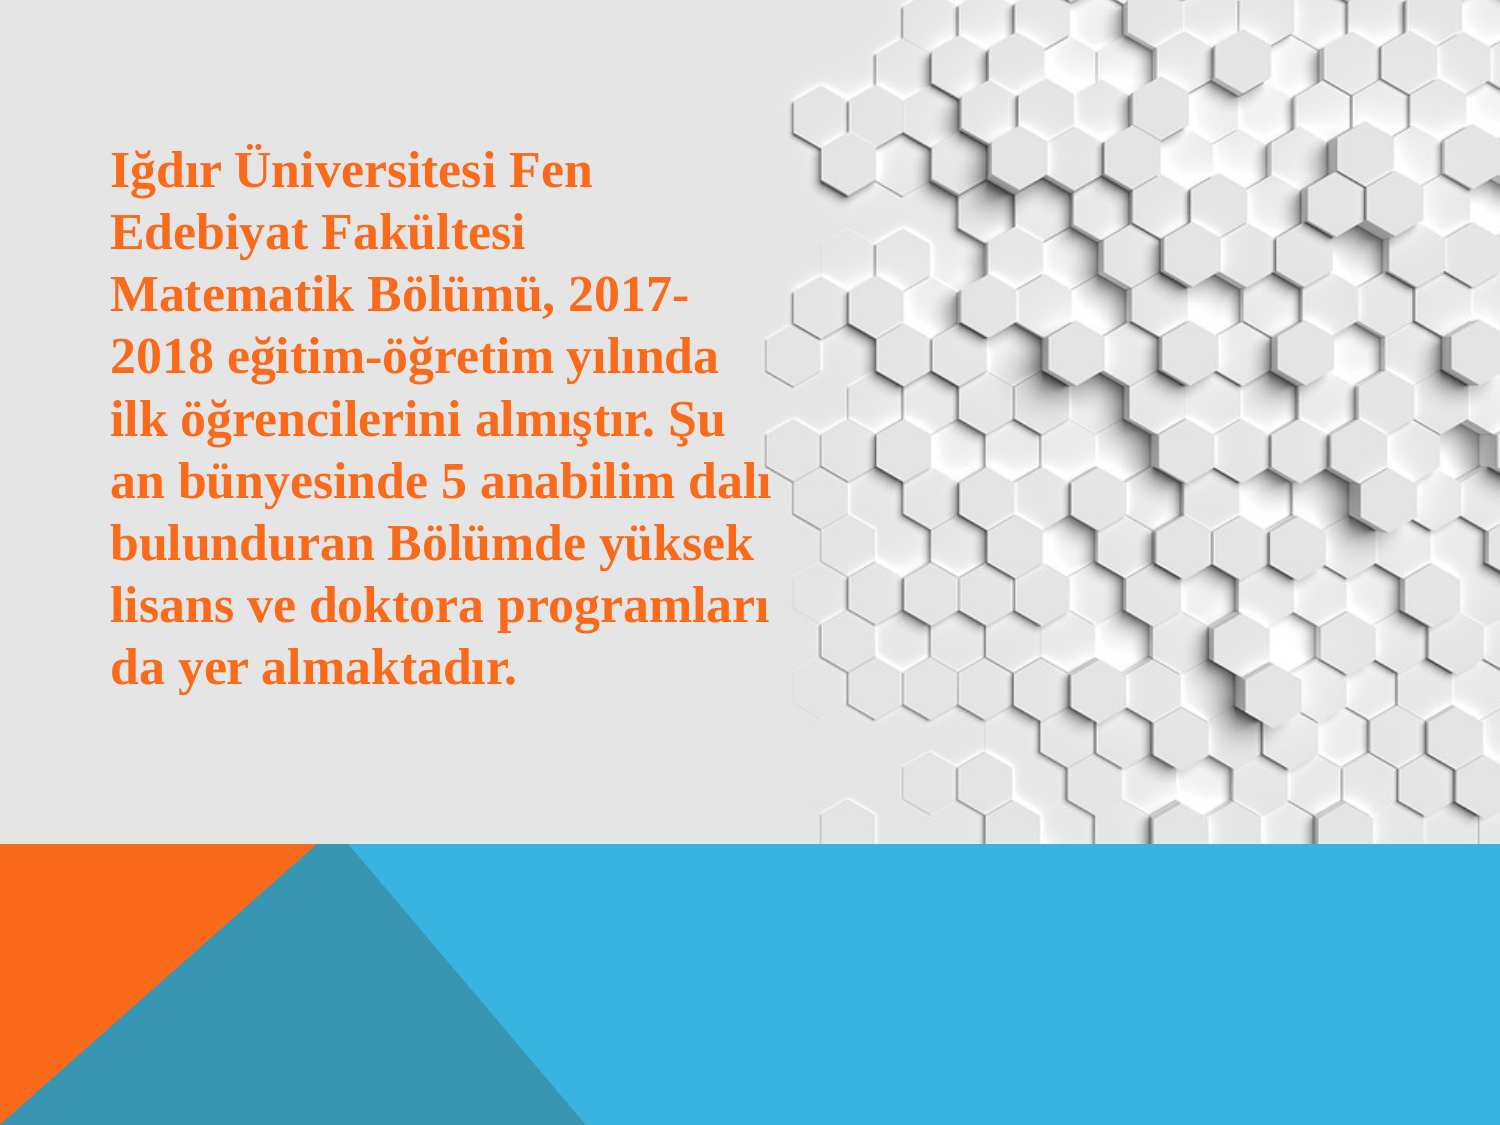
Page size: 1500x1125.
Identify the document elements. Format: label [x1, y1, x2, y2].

picture [0, 0, 1500, 844]
